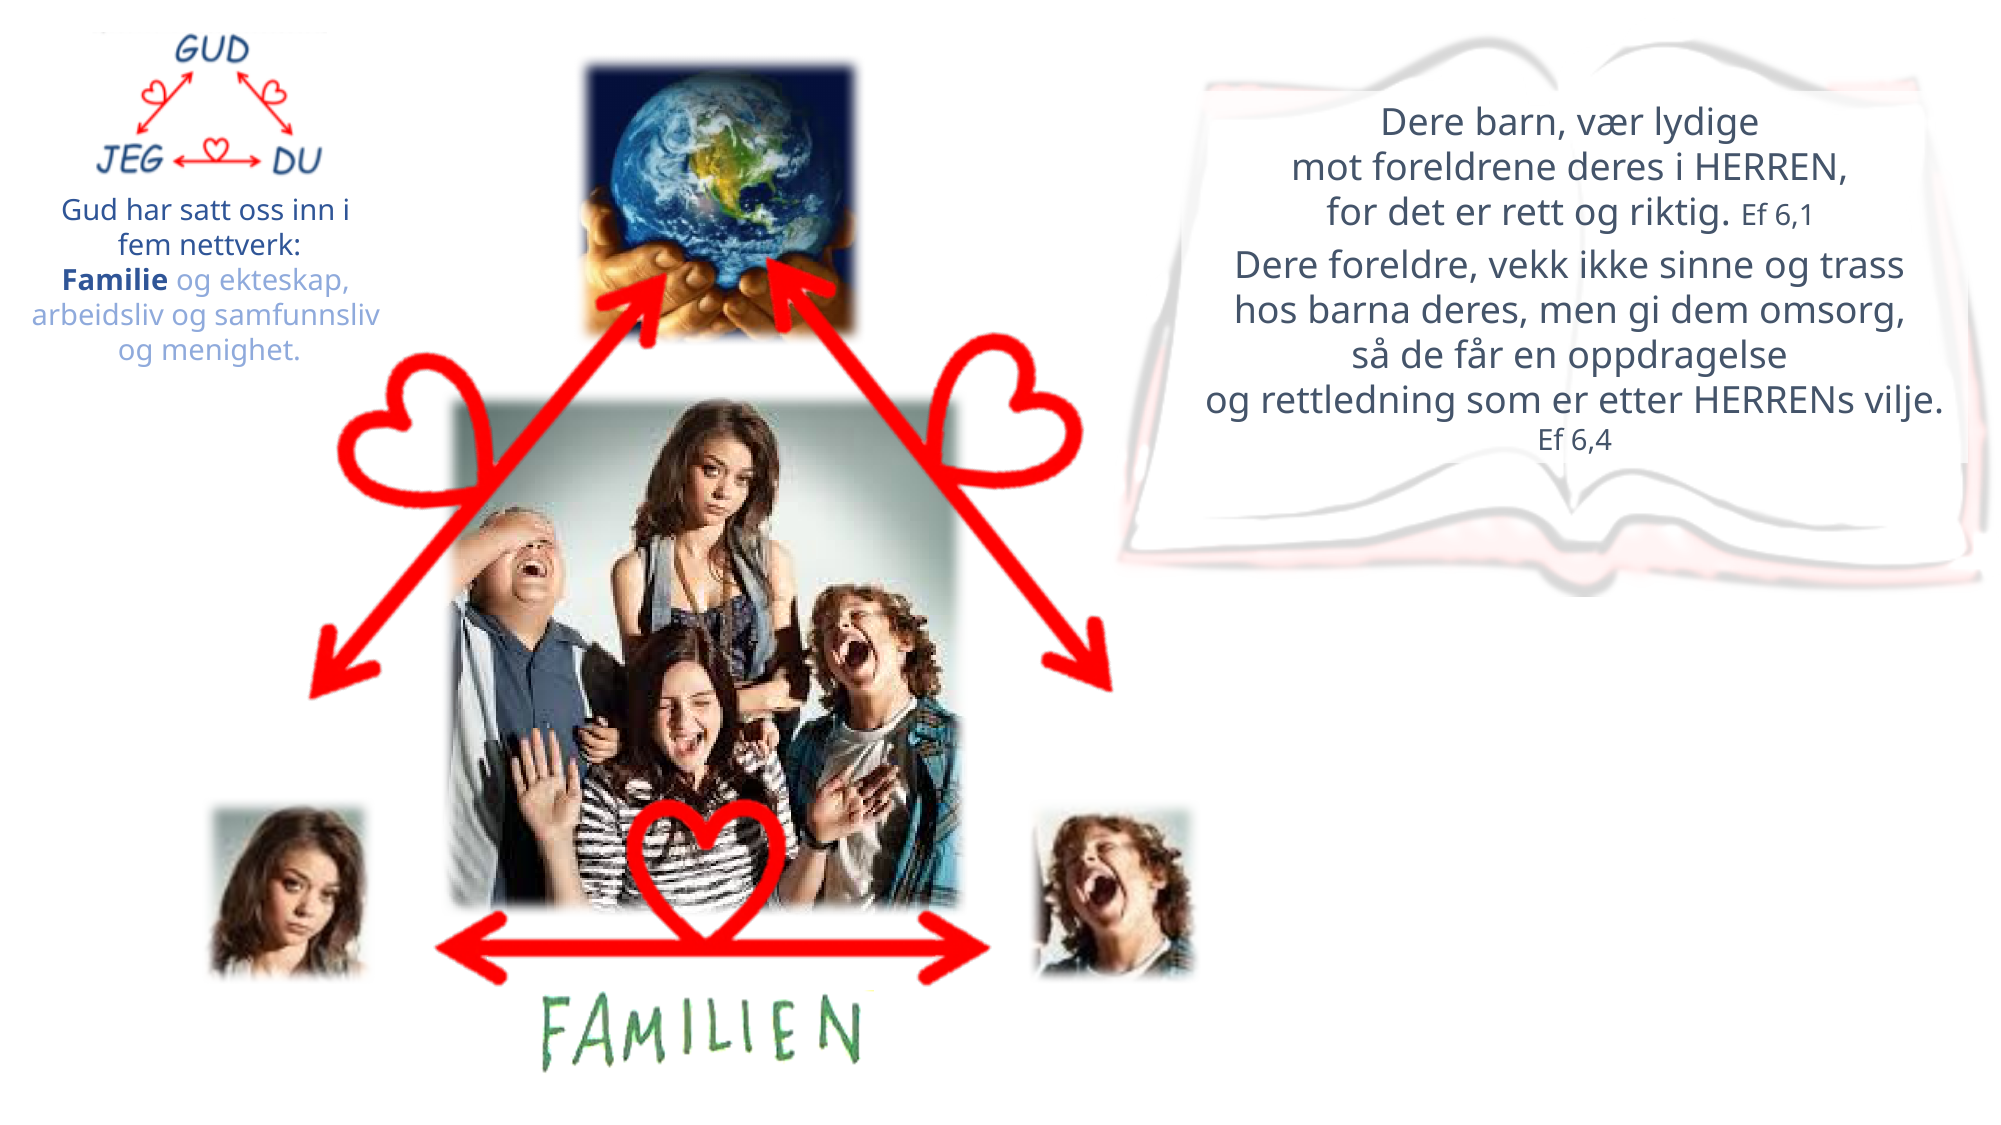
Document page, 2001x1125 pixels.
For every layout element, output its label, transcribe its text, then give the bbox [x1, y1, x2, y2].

picture [92, 31, 327, 178]
picture [150, 17, 2000, 1076]
text_box Gud har satt oss inn i fem nettverk: Familie og ekteskap, arbeidsliv og samfunnsliv og menighet. [11, 183, 408, 374]
picture [1027, 798, 1202, 985]
picture [201, 796, 376, 985]
